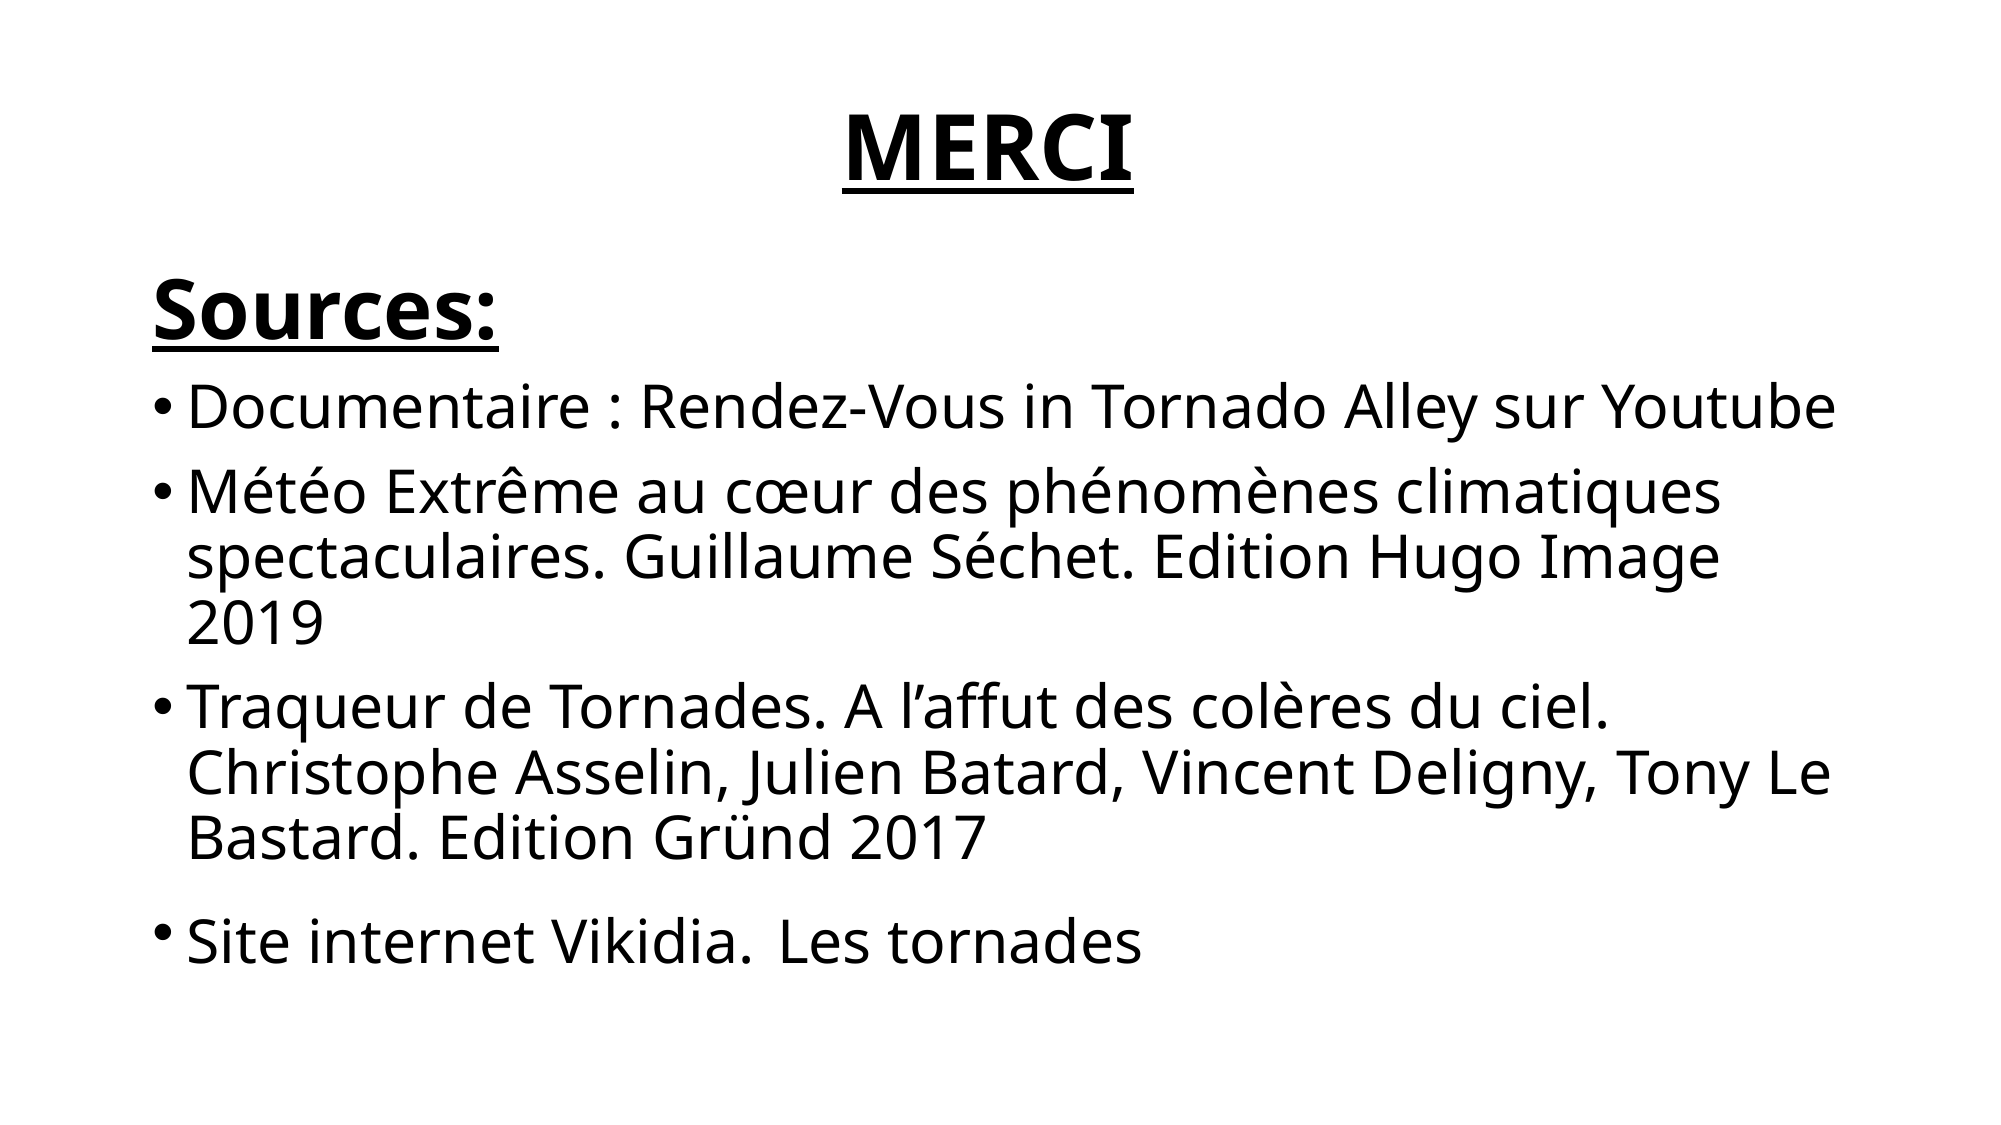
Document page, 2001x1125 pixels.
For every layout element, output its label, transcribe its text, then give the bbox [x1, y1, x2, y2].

list Sources: Documentaire : Rendez-Vous in Tornado Alley sur Youtube Météo Extrême au cœur des phénomènes climatiques spectaculaires. Guillaume Séchet. Edition Hugo Image 2019 Traqueur de Tornades. A l’affut des colères du ciel. Christophe Asselin, Julien Batard, Vincent Deligny, Tony Le Bastard. Edition Gründ 2017 Site internet Vikidia. Les tornades [137, 259, 1863, 1014]
title MERCI [137, 42, 1863, 259]
